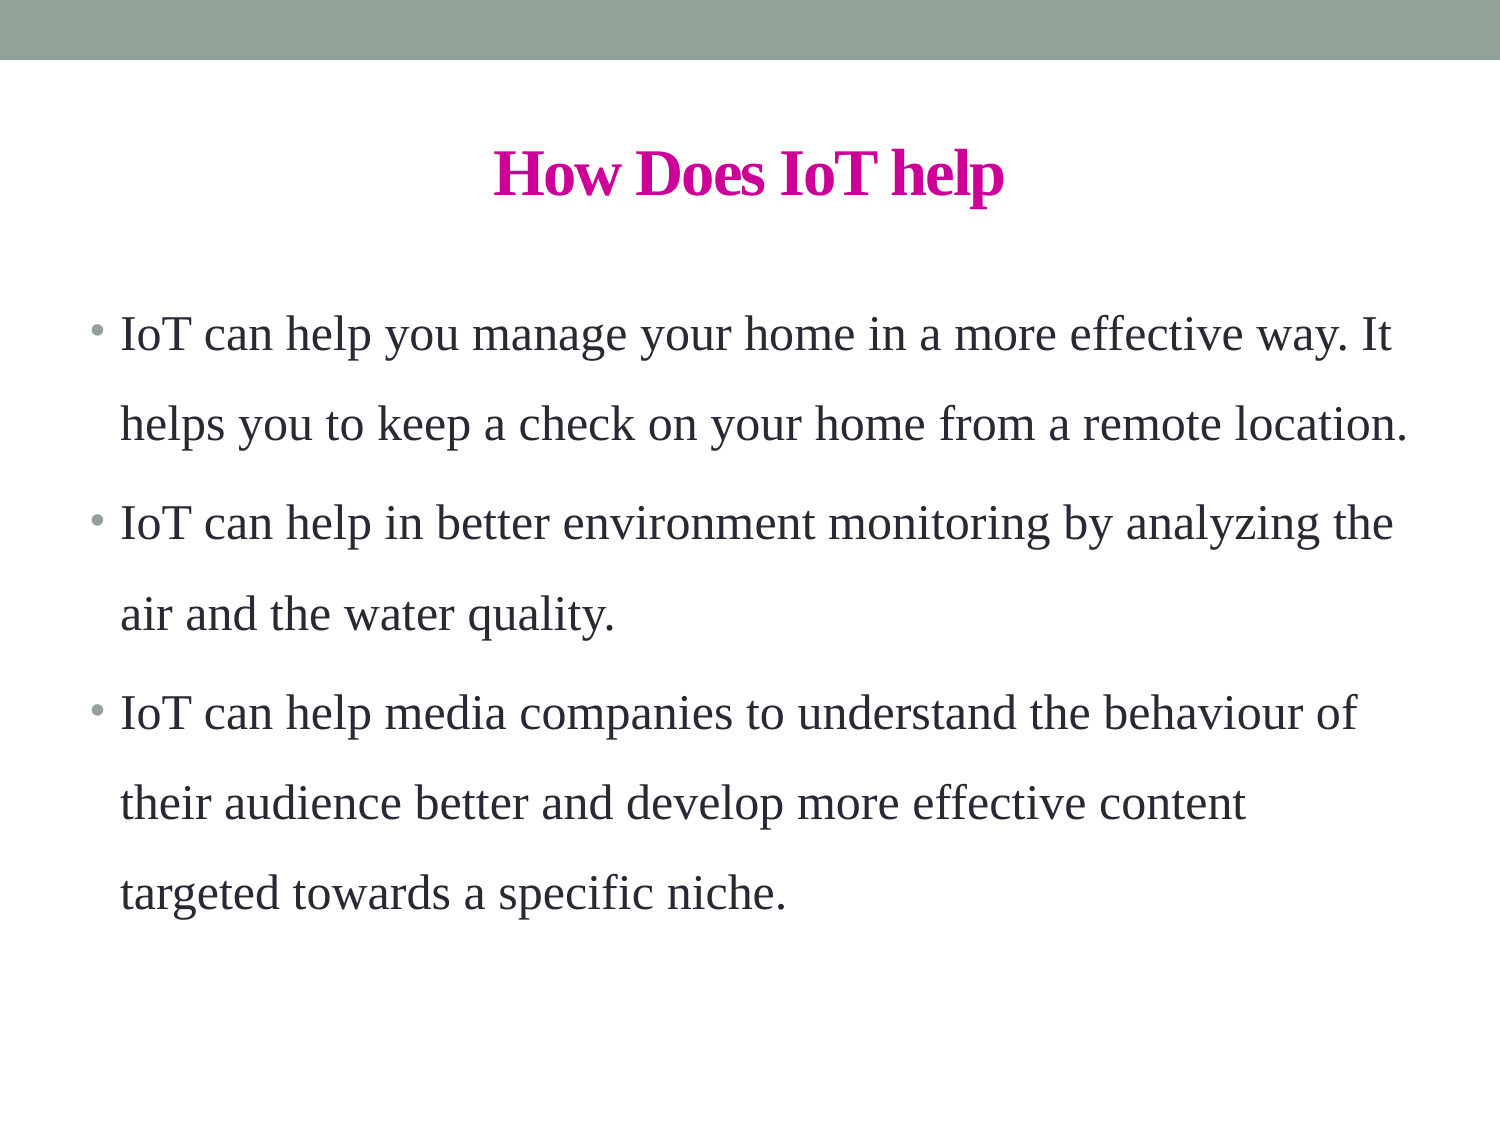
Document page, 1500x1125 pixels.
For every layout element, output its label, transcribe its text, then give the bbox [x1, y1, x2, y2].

title How Does IoT help [75, 87, 1425, 250]
list IoT can help you manage your home in a more effective way. It helps you to keep a check on your home from a remote location. IoT can help in better environment monitoring by analyzing the air and the water quality. IoT can help media companies to understand the behaviour of their audience better and develop more effective content targeted towards a specific niche. [75, 262, 1425, 1063]
